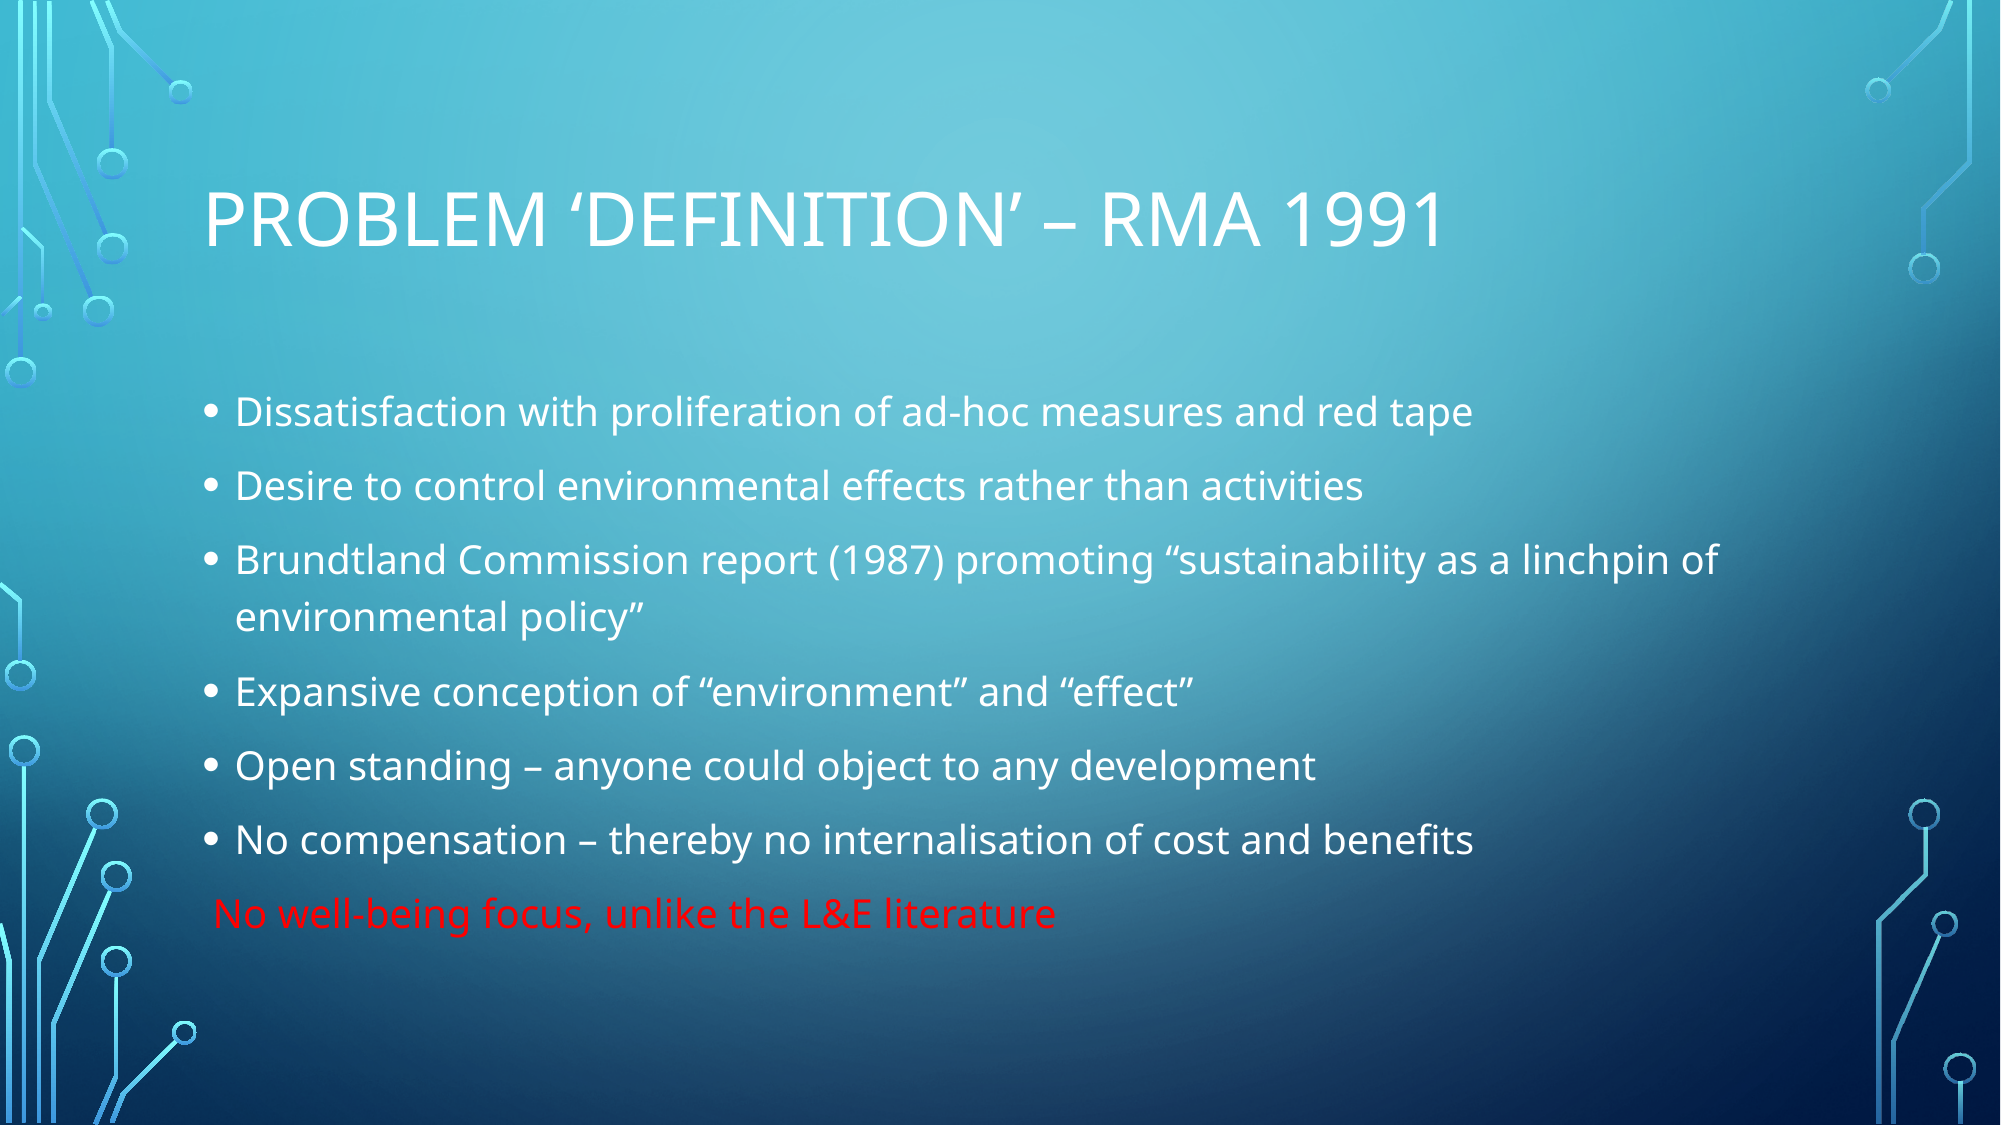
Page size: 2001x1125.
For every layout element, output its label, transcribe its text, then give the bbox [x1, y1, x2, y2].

title Problem ‘definition’ – RMA 1991 [187, 101, 1813, 344]
list Dissatisfaction with proliferation of ad-hoc measures and red tape Desire to control environmental effects rather than activities Brundtland Commission report (1987) promoting “sustainability as a linchpin of environmental policy” Expansive conception of “environment” and “effect” Open standing – anyone could object to any development No compensation – thereby no internalisation of cost and benefits No well-being focus, unlike the L&E literature [187, 369, 1813, 950]
